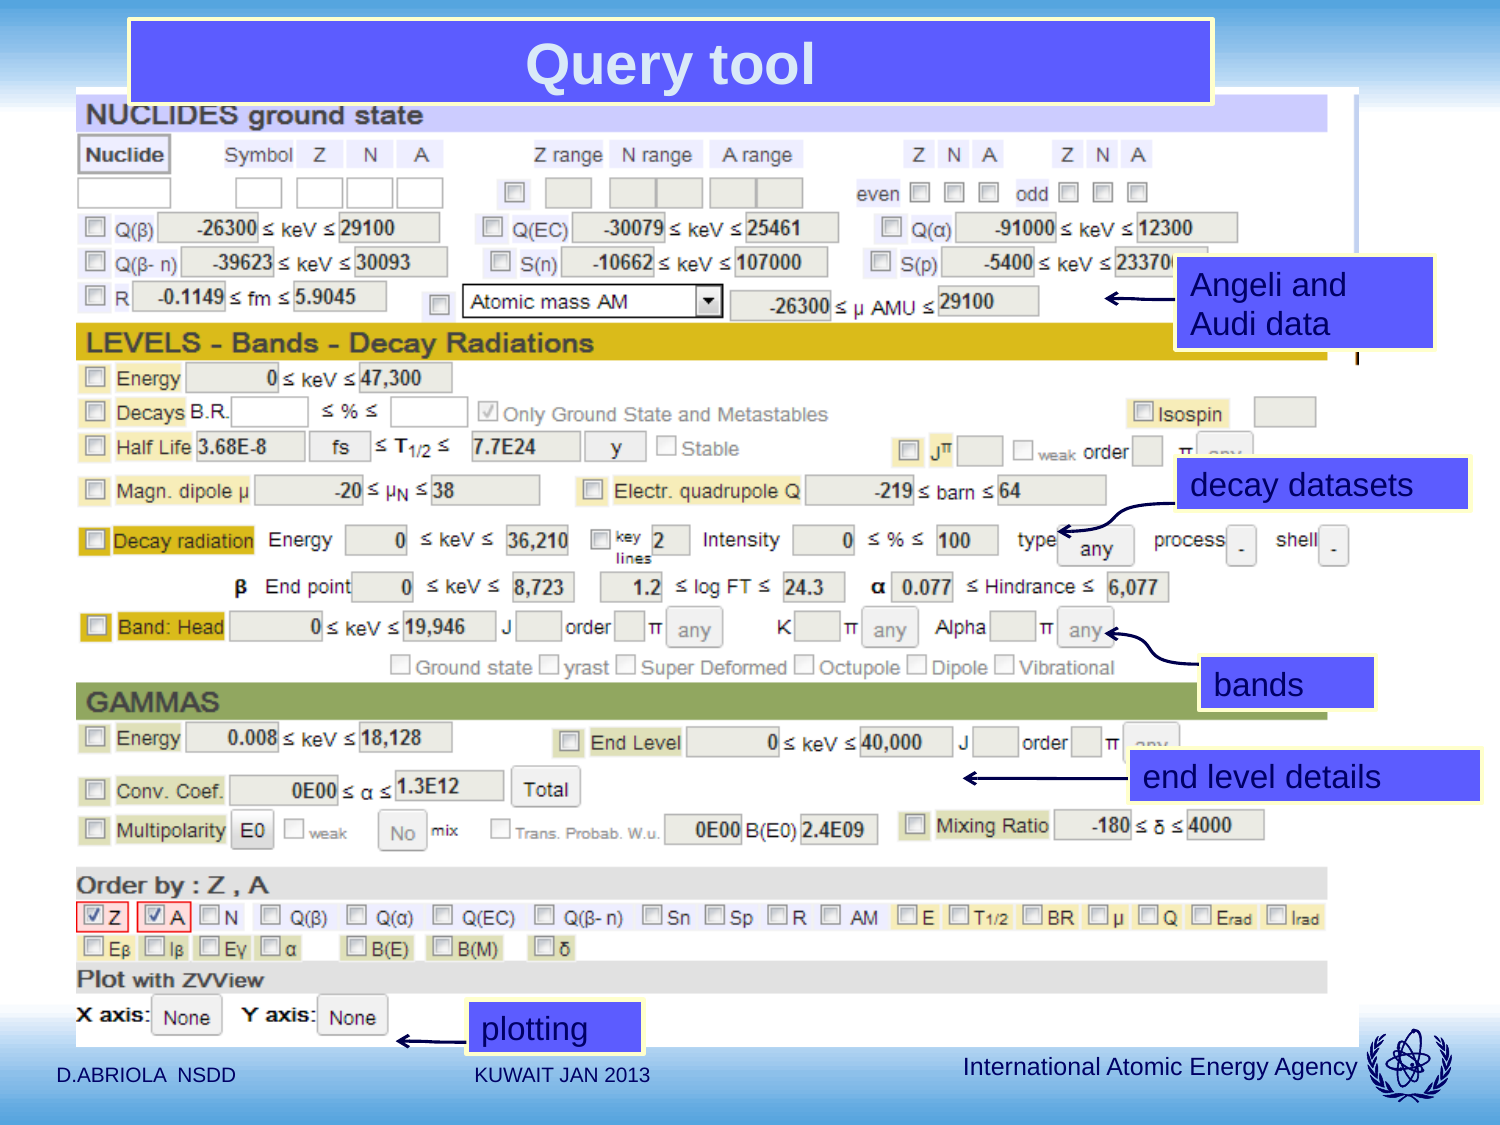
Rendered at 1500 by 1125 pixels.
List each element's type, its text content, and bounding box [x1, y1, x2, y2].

text_box Angeli and Audi data [1362, 253, 1437, 352]
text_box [1056, 503, 1176, 532]
text_box Query tool [127, 17, 1215, 85]
text_box end level details [1362, 746, 1484, 805]
text_box decay datasets [1362, 454, 1473, 513]
text_box bands [1362, 653, 1378, 712]
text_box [1104, 633, 1200, 665]
footer D.ABRIOLA NSDD [41, 1036, 429, 1112]
picture [76, 86, 1359, 1047]
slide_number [454, 1055, 671, 1112]
